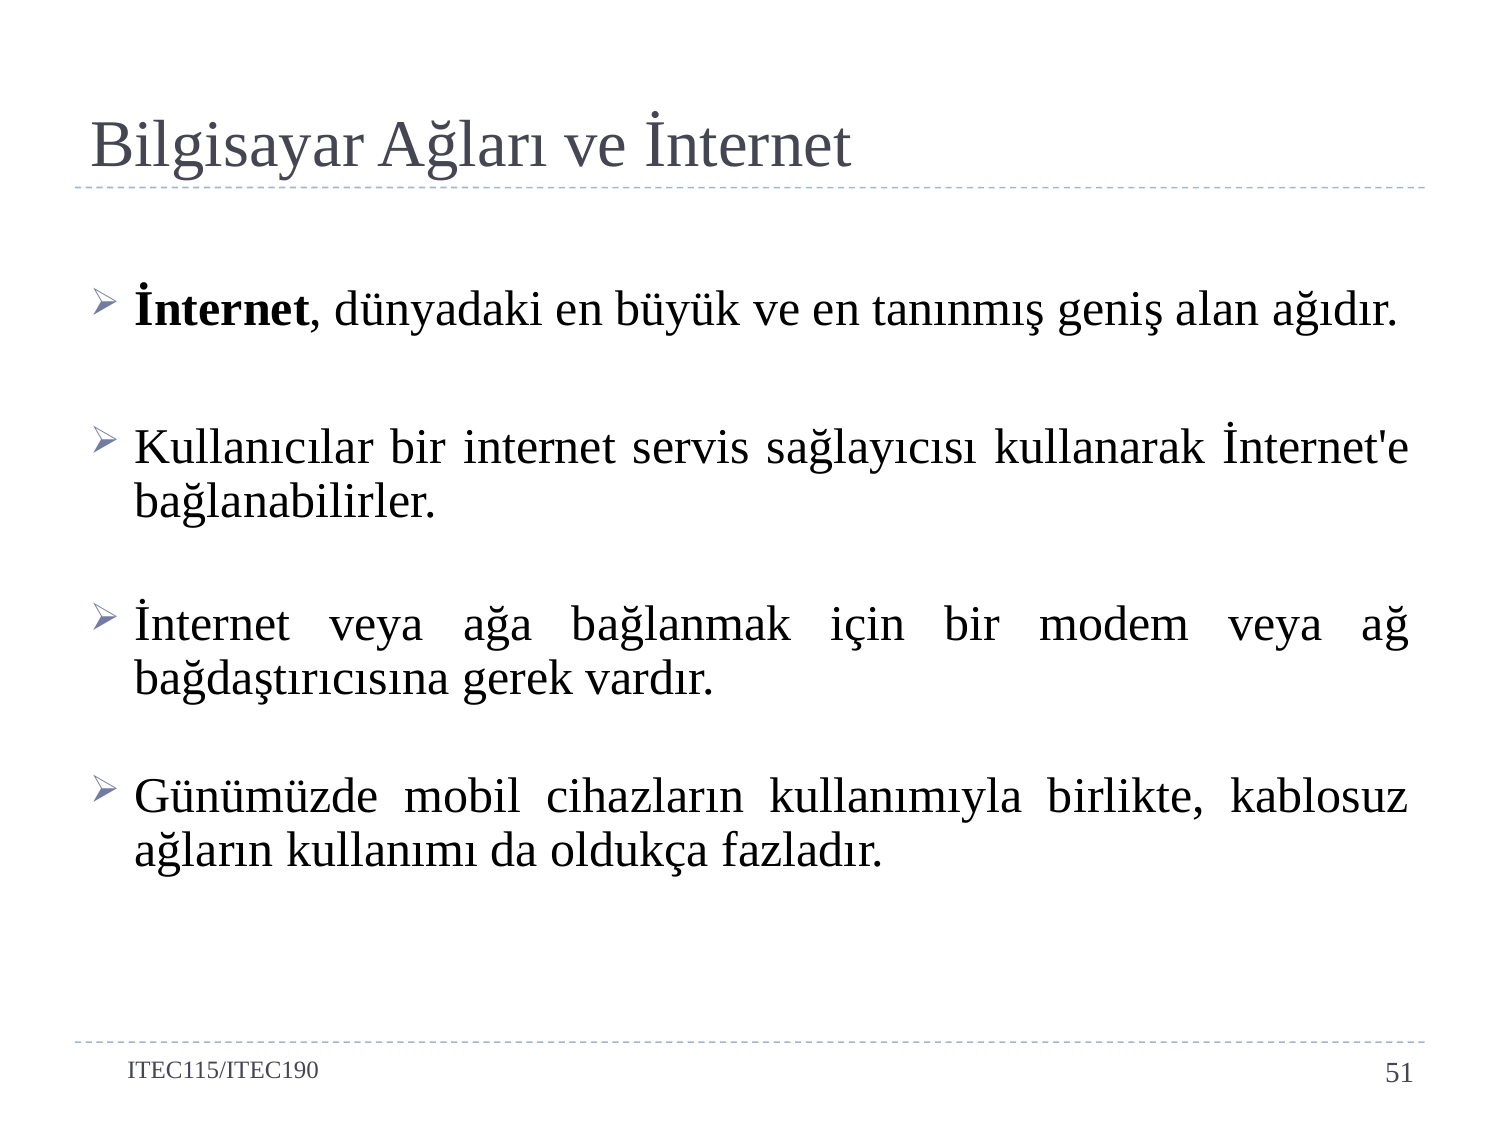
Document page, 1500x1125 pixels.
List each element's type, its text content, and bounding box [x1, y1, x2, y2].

slide_number 51 [1352, 1045, 1430, 1106]
title Bilgisayar Ağları ve İnternet [75, 24, 1425, 188]
list İnternet, dünyadaki en büyük ve en tanınmış geniş alan ağıdır. Kullanıcılar bir internet servis sağlayıcısı kullanarak İnternet'e bağlanabilirler. İnternet veya ağa bağlanmak için bir modem veya ağ bağdaştırıcısına gerek vardır. Günümüzde mobil cihazların kullanımıyla birlikte, kablosuz ağların kullanımı da oldukça fazladır. [75, 200, 1425, 1010]
footer ITEC115/ITEC190 [112, 1045, 1352, 1106]
